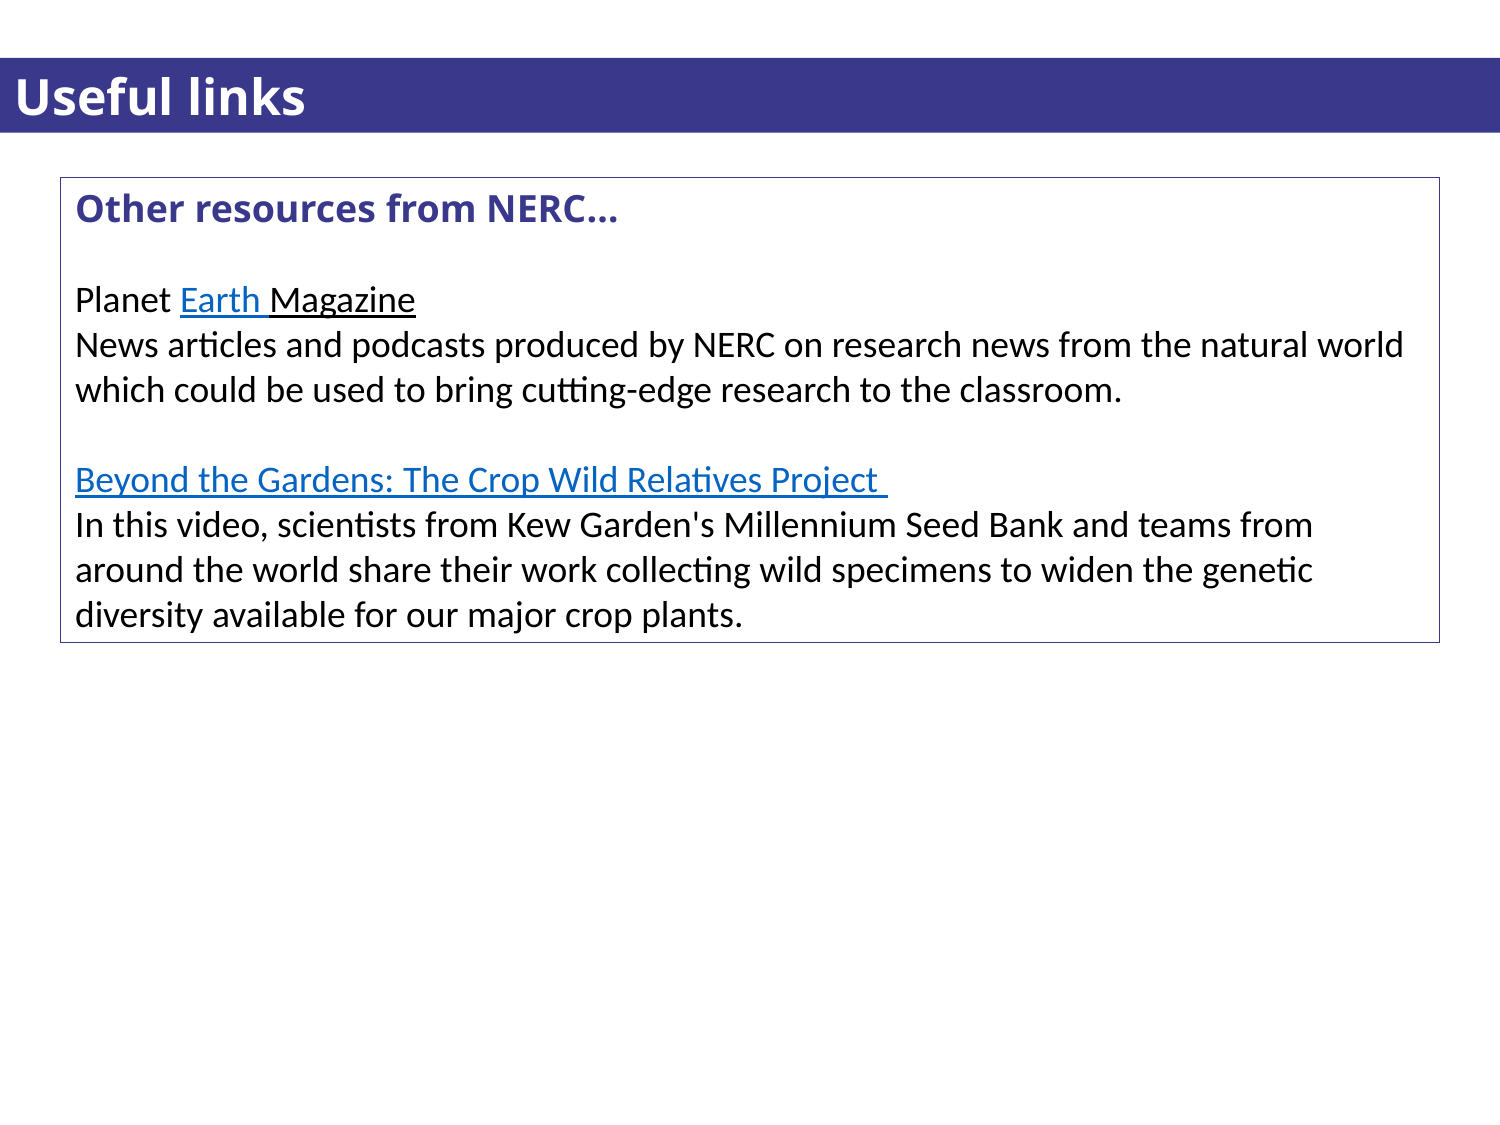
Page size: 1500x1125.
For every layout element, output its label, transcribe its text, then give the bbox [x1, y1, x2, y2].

text_box Useful links [0, 57, 1500, 133]
text_box Other resources from NERC… Planet Earth Magazine News articles and podcasts produced by NERC on research news from the natural world which could be used to bring cutting-edge research to the classroom. Beyond the Gardens: The Crop Wild Relatives Project In this video, scientists from Kew Garden's Millennium Seed Bank and teams from around the world share their work collecting wild specimens to widen the genetic diversity available for our major crop plants. [60, 177, 1440, 643]
